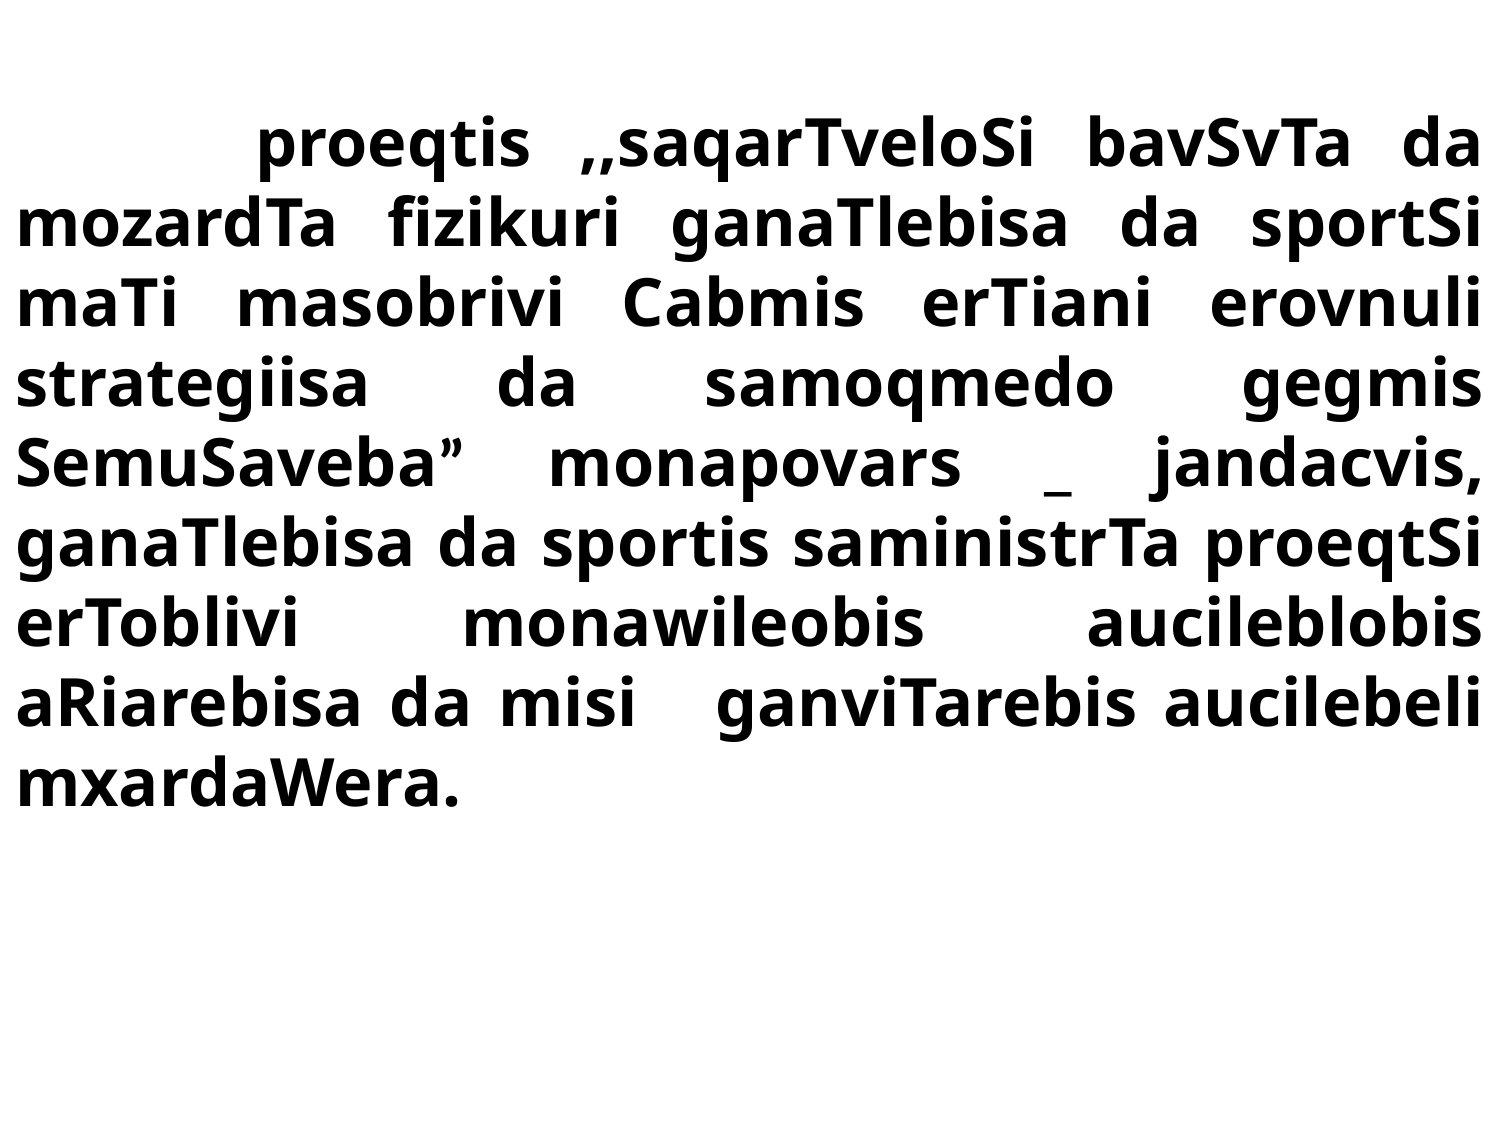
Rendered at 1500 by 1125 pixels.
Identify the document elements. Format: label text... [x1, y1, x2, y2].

text_box proeqtis ,,saqarTveloSi bavSvTa da mozardTa fizikuri ganaTlebisa da sportSi maTi masobrivi Cabmis erTiani erovnuli strategiisa da samoqmedo gegmis SemuSaveba” monapovars _ jandacvis, ganaTlebisa da sportis saministrTa proeqtSi erToblivi monawileobis aucileblobis aRiarebisa da misi ganviTarebis aucilebeli mxardaWera. [0, 0, 1500, 827]
